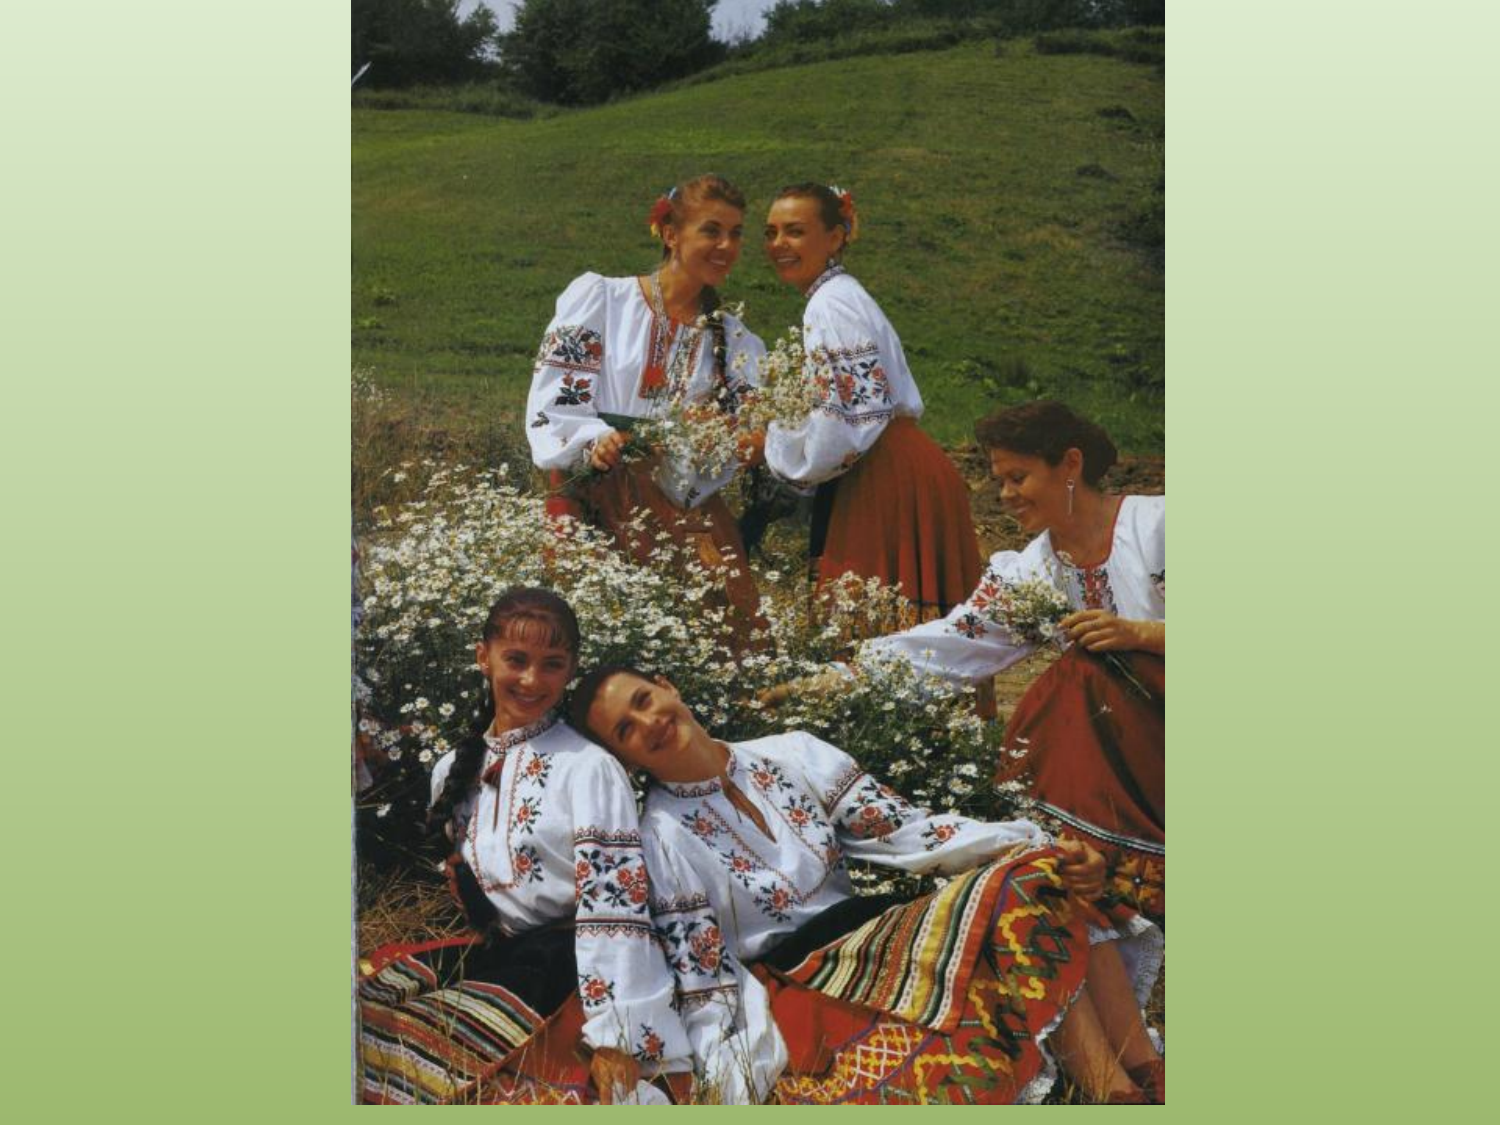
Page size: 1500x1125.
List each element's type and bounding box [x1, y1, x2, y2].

picture [351, 0, 1166, 1105]
